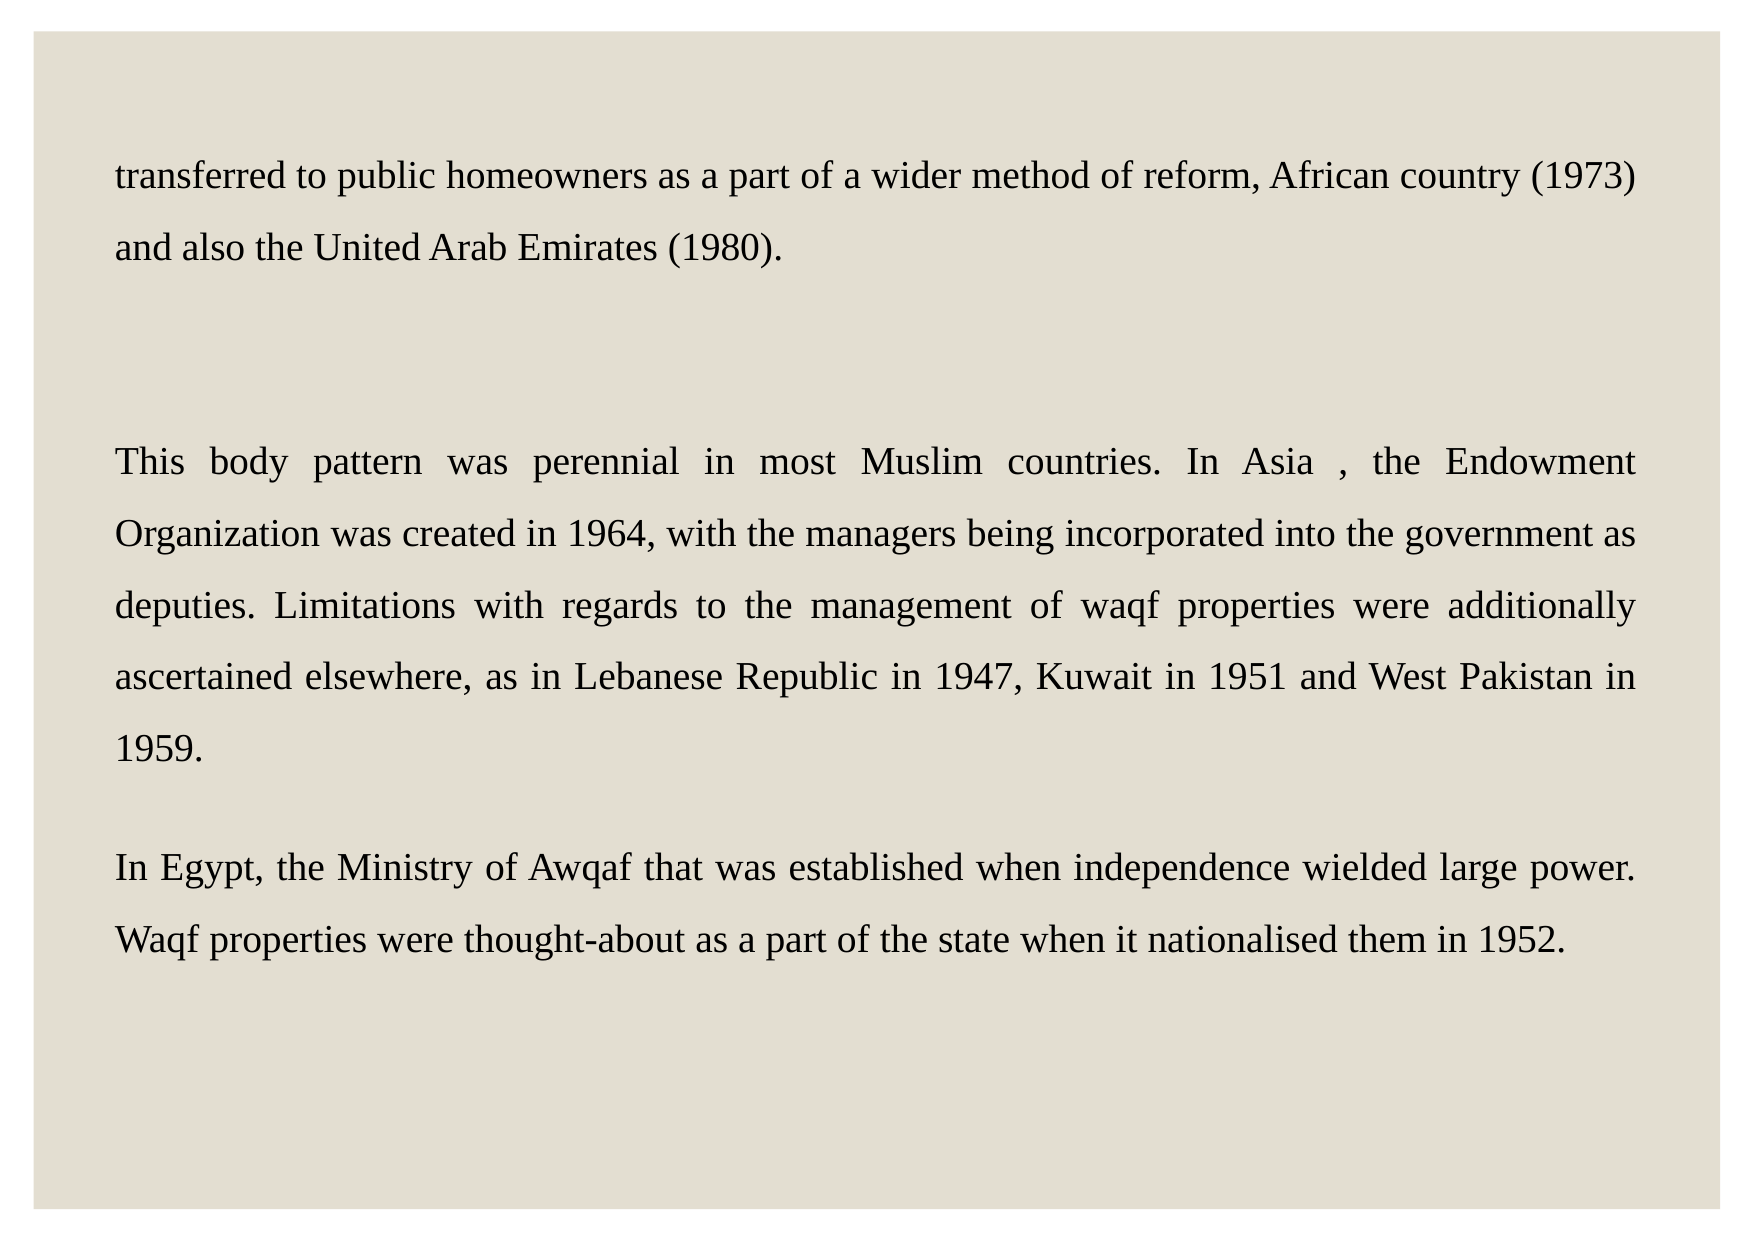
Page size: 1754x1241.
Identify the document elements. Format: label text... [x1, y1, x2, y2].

text_box This body pattern was perennial in most Muslim countries. In Asia , the Endowment Organization was created in 1964, with the managers being incorporated into the government as deputies. Limitations with regards to the management of waqf properties were additionally ascertained elsewhere, as in Lebanese Republic in 1947, Kuwait in 1951 and West Pakistan in 1959. In Egypt, the Ministry of Awqaf that was established when independence wielded large power. Waqf properties were thought-about as a part of the state when it nationalised them in 1952. [114, 411, 1638, 1023]
text_box transferred to public homeowners as a part of a wider method of reform, African country (1973) and also the United Arab Emirates (1980). [114, 124, 1638, 241]
